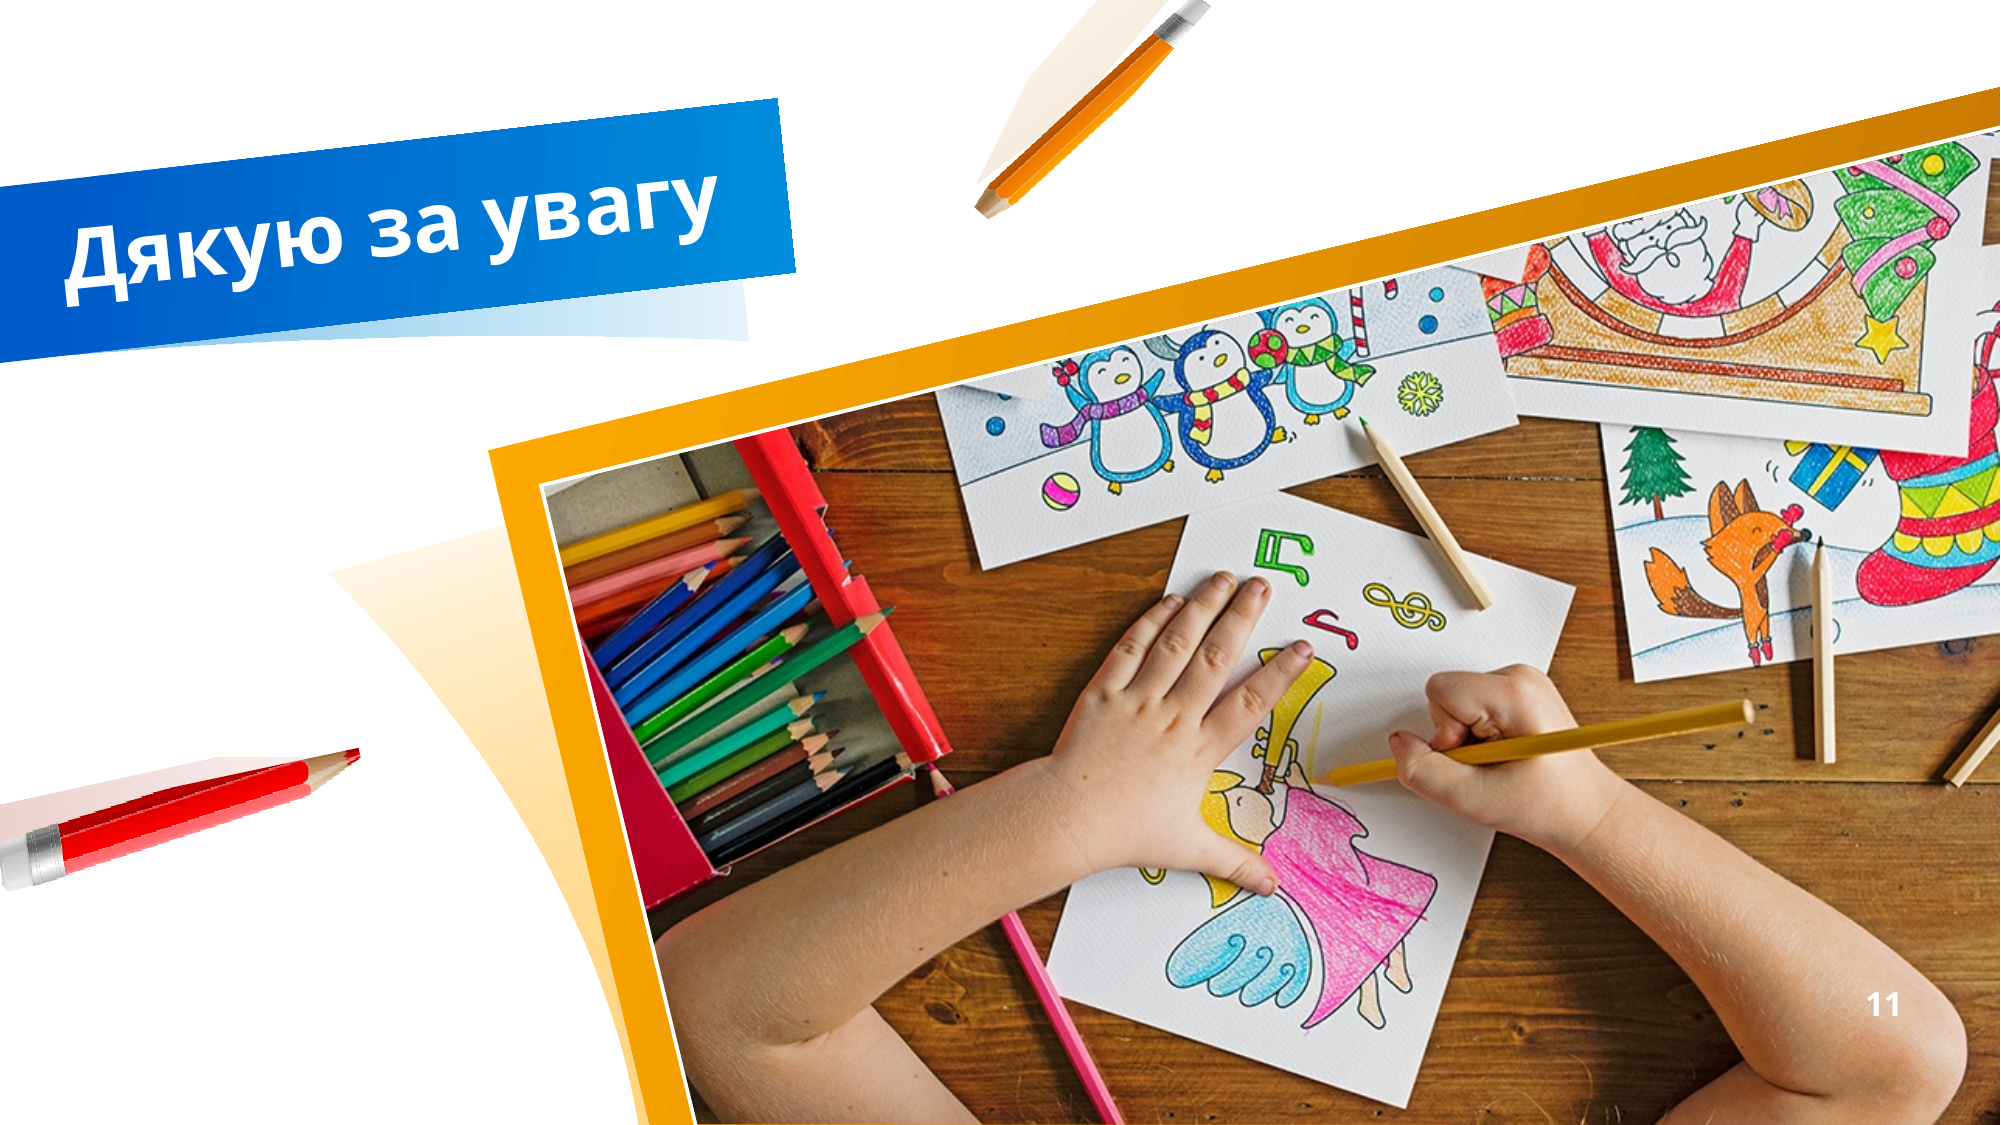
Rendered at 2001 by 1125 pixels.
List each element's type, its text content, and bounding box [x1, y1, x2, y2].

picture [543, 0, 2000, 1125]
title Дякую за увагу [37, 95, 791, 358]
picture [0, 747, 373, 894]
